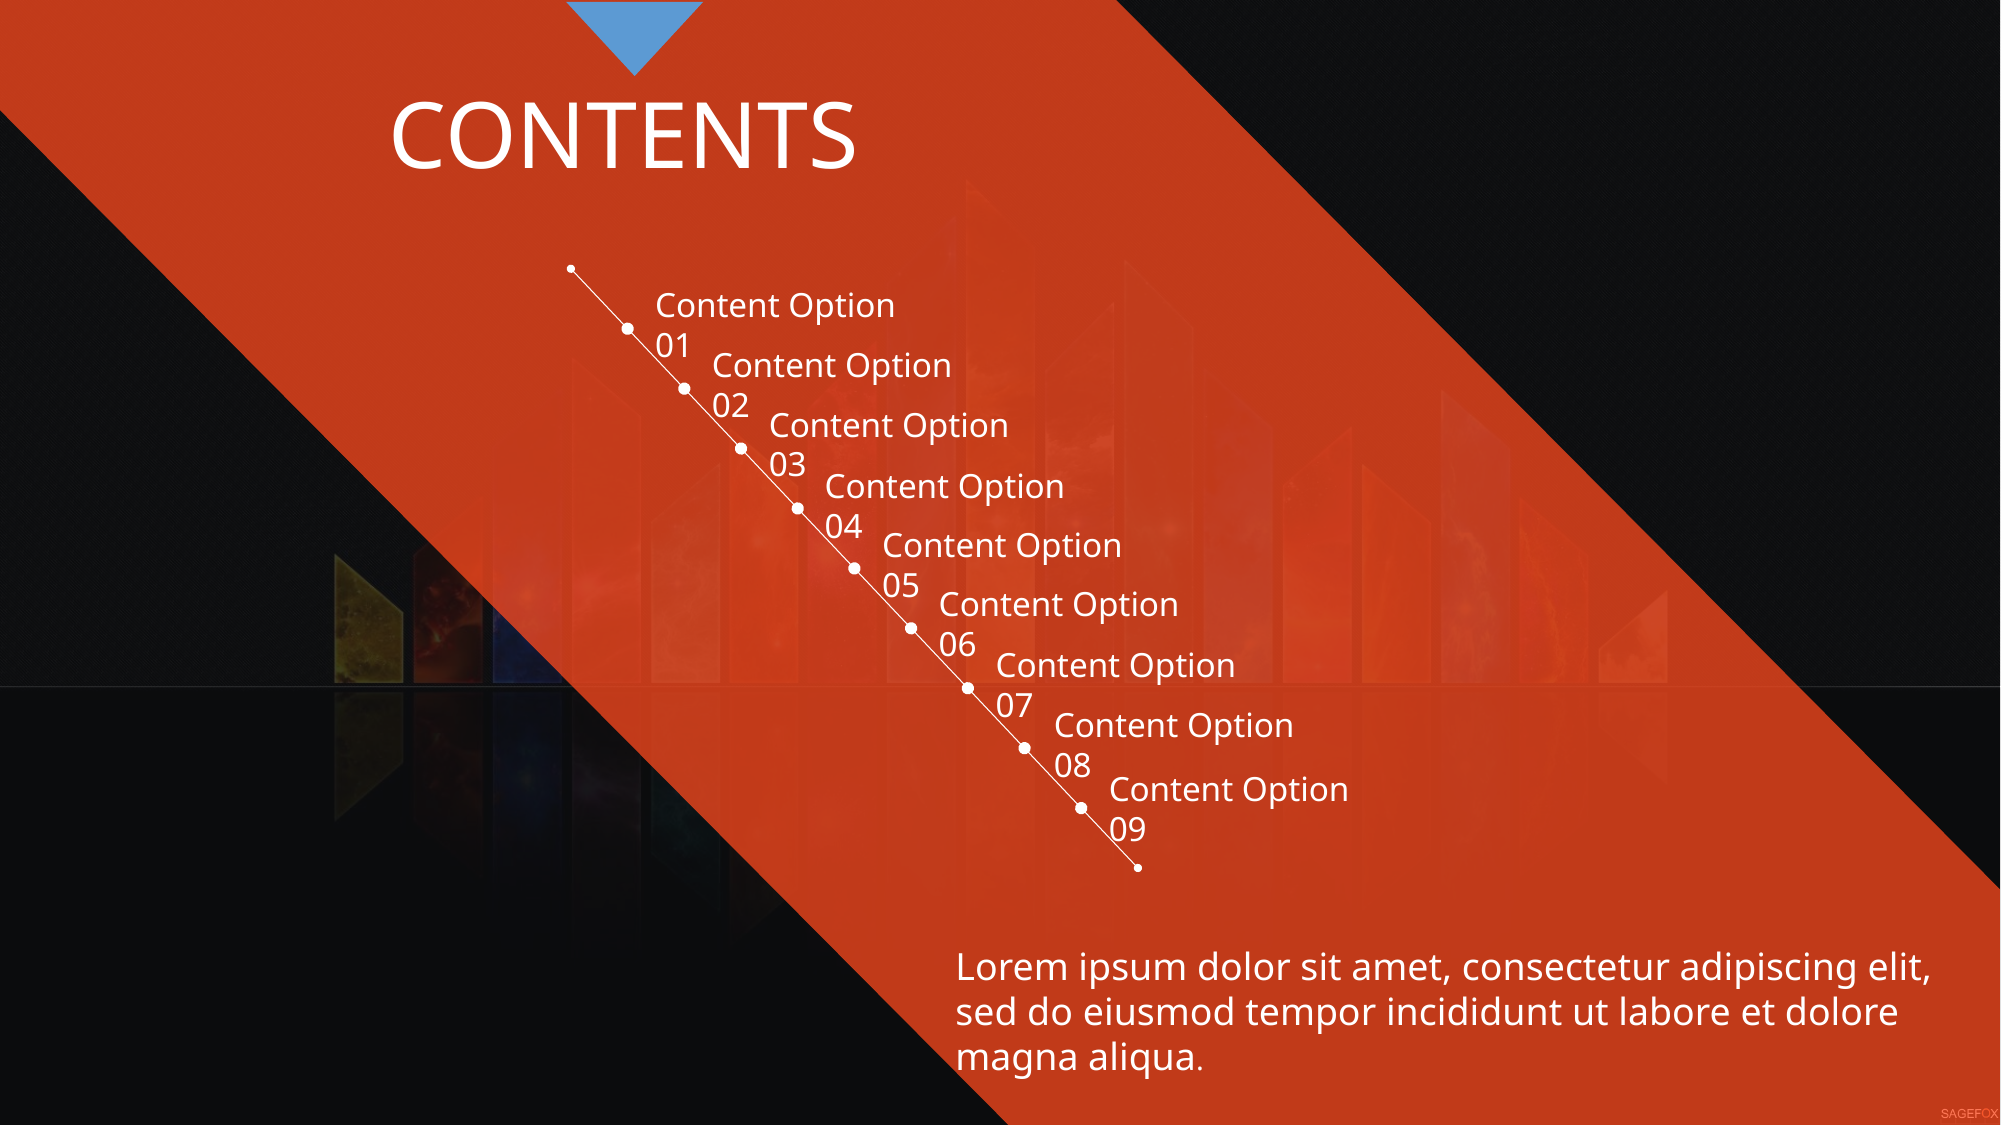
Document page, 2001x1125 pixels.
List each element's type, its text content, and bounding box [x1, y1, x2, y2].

text_box Content Option 02 [697, 336, 998, 432]
text_box Content Option 05 [867, 517, 1168, 612]
text_box Content Option 09 [1093, 761, 1394, 856]
text_box Lorem ipsum dolor sit amet, consectetur adipiscing elit, sed do eiusmod tempor incididunt ut labore et dolore magna aliqua. [940, 935, 2000, 1085]
text_box Content Option 04 [809, 458, 1110, 553]
text_box Content Option 07 [980, 636, 1281, 732]
text_box Content Option 08 [1038, 696, 1339, 792]
text_box CONTENTS [324, 69, 924, 194]
text_box [0, 0, 2000, 1058]
text_box Content Option 03 [753, 396, 1054, 491]
text_box [563, 0, 706, 78]
text_box Content Option 01 [640, 277, 941, 372]
text_box [967, 1085, 2000, 1125]
text_box Content Option 06 [924, 576, 1224, 671]
